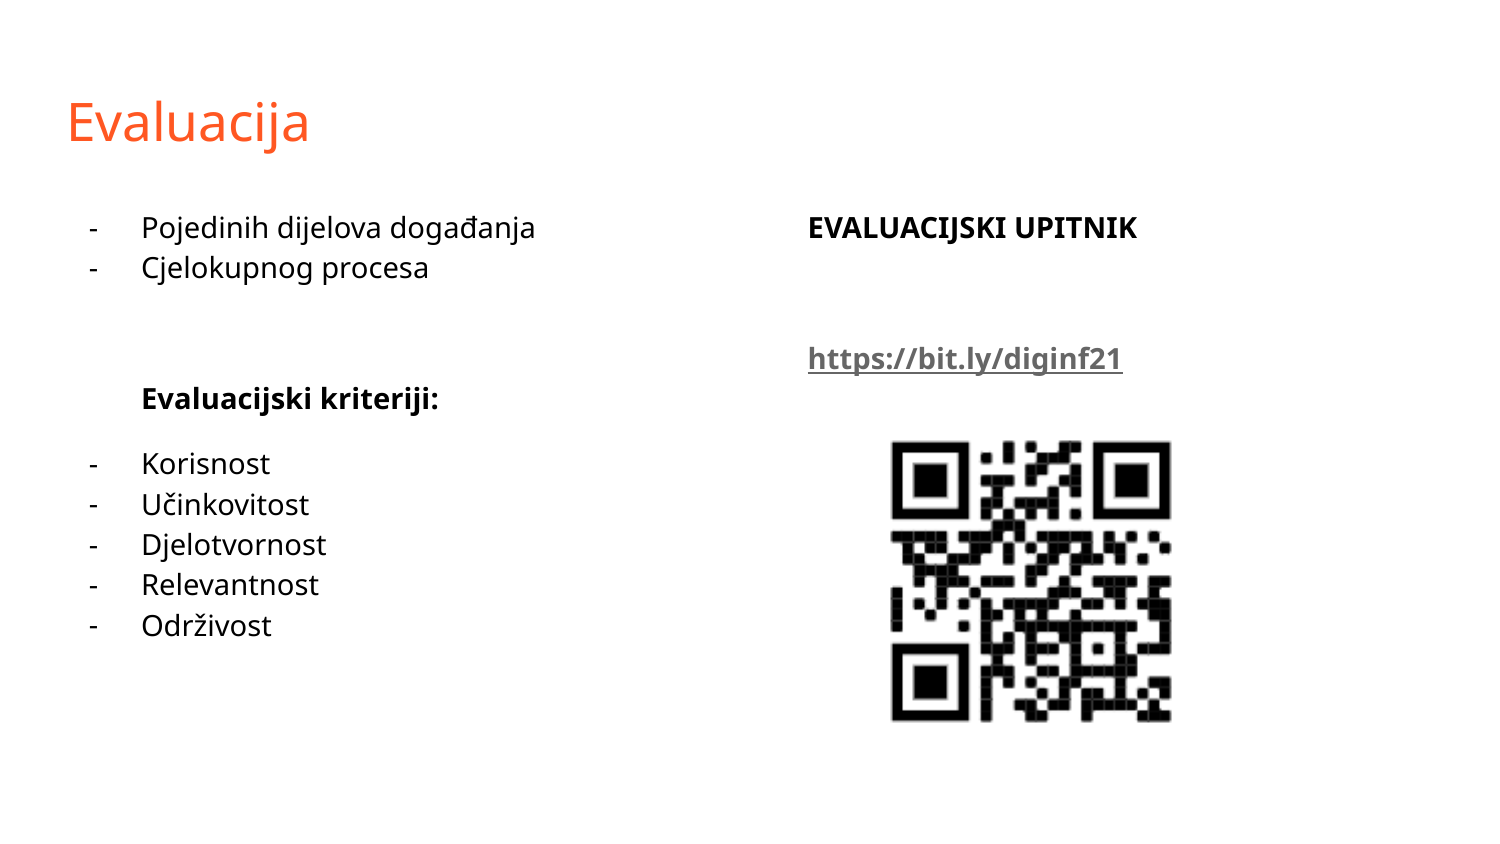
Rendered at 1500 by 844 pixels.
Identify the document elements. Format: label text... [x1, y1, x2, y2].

picture [882, 429, 1194, 739]
list Pojedinih dijelova događanja Cjelokupnog procesa Evaluacijski kriteriji: Korisnost Učinkovitost Djelotvornost Relevantnost Održivost [51, 189, 708, 750]
list EVALUACIJSKI UPITNIK https://bit.ly/diginf21 [792, 189, 1449, 750]
title Evaluacija [51, 72, 1449, 167]
